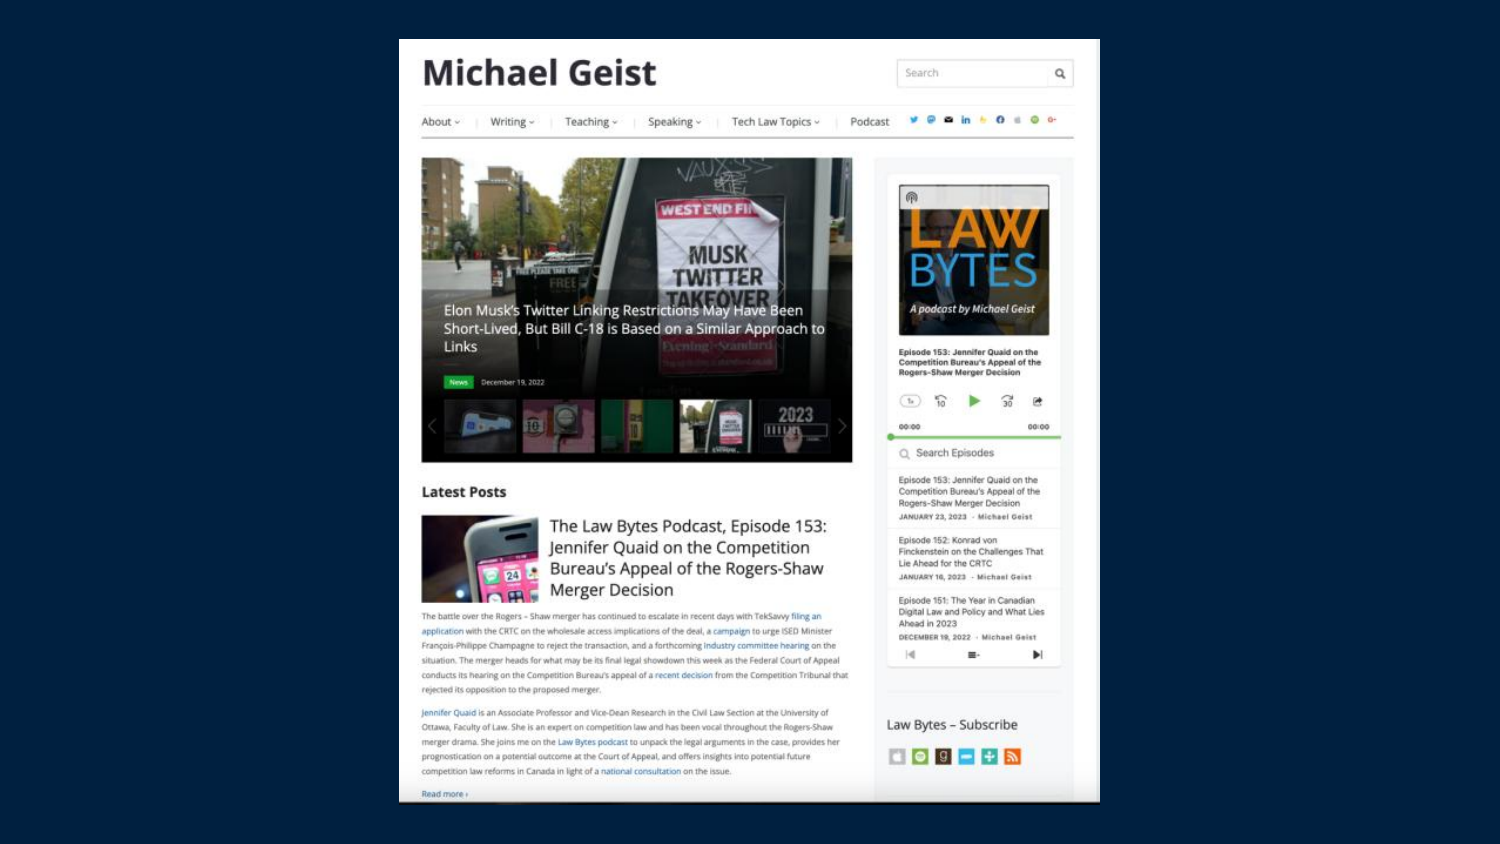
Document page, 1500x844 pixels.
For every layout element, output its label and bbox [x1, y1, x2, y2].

picture [399, 39, 1101, 805]
